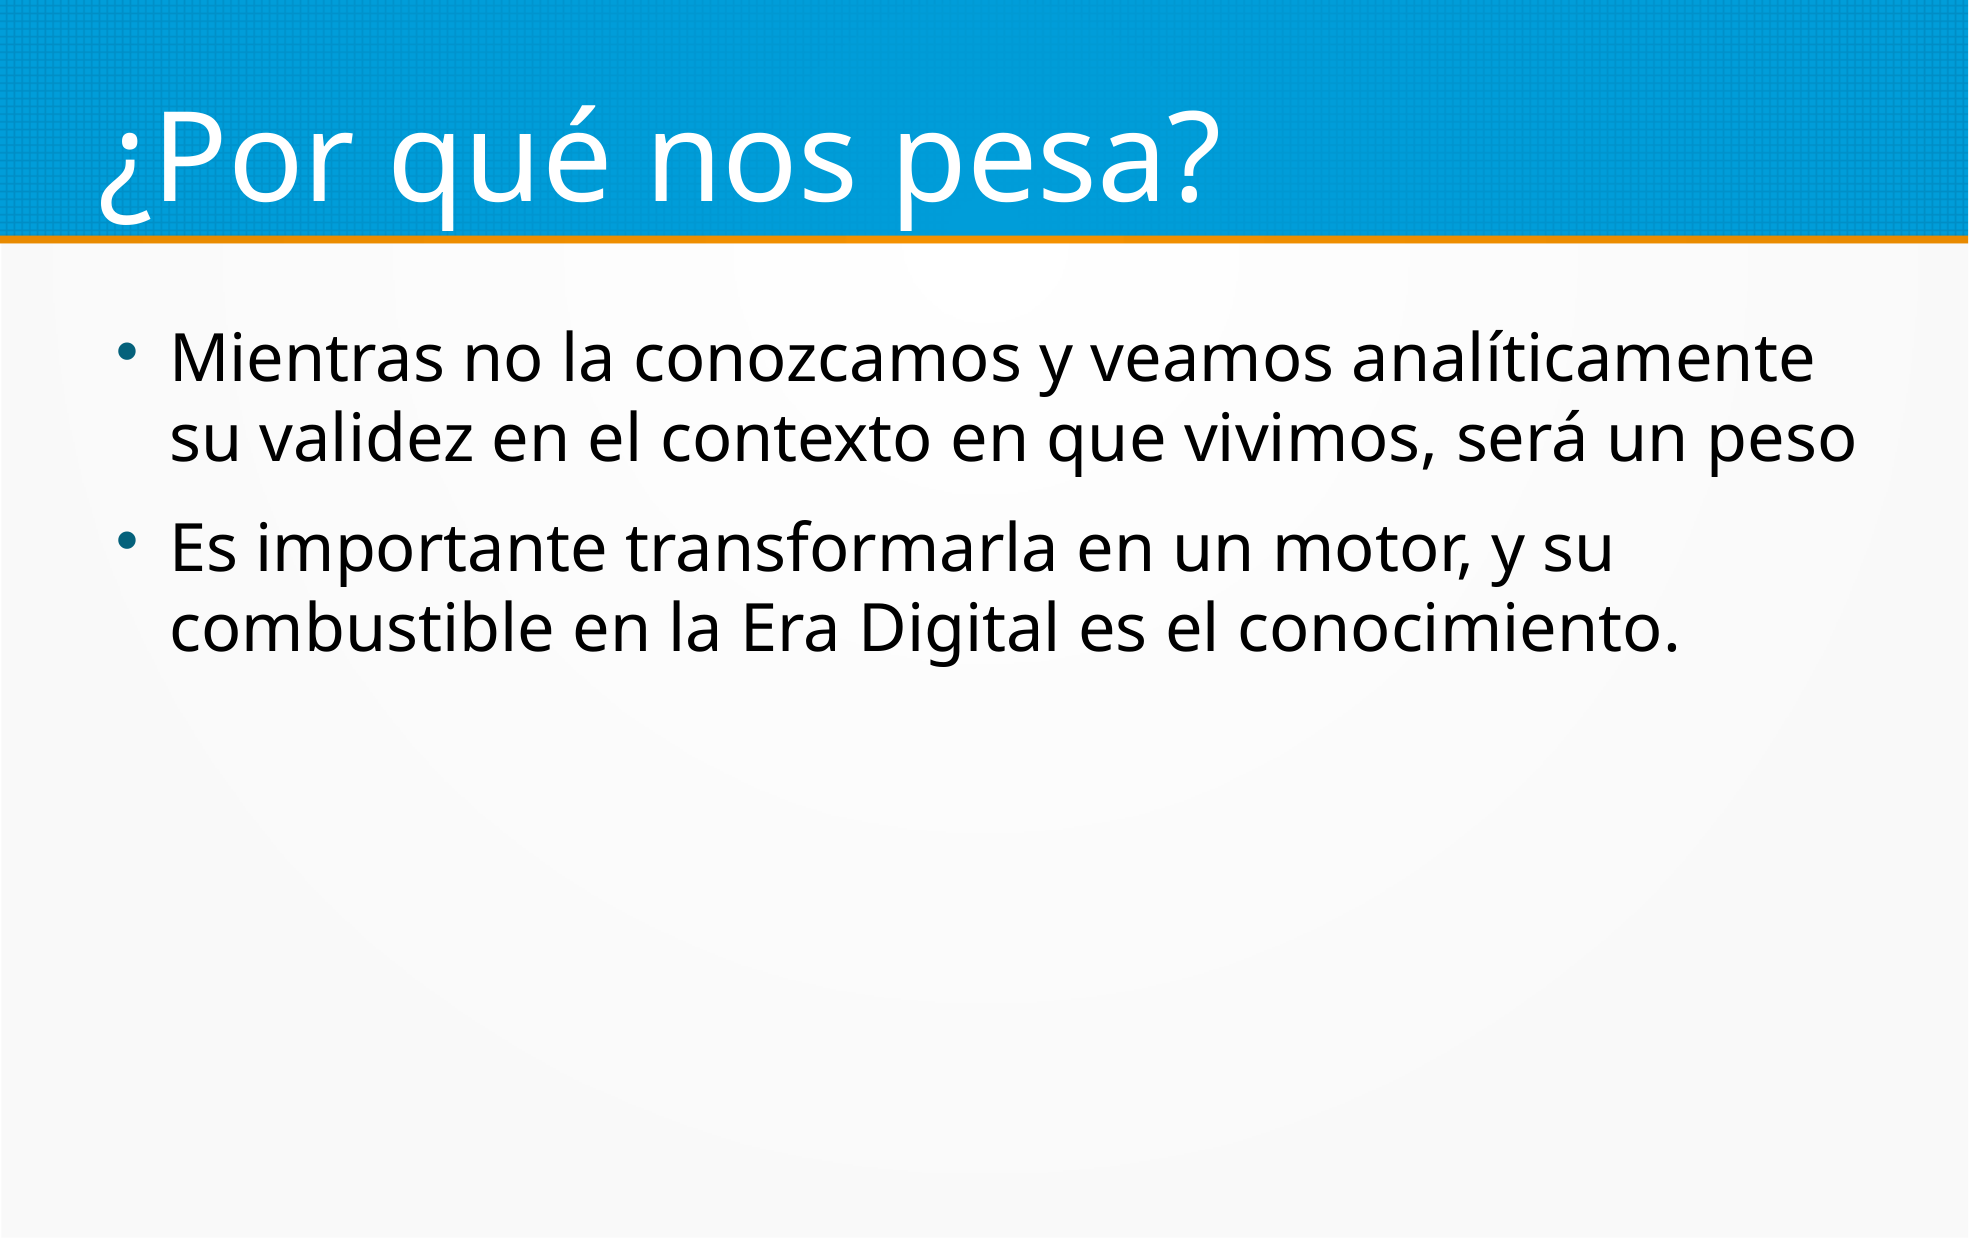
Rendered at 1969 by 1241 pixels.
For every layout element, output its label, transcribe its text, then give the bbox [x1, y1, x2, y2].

picture [0, 236, 1969, 1241]
text_box ¿Por qué nos pesa? [98, 19, 1870, 227]
text_box Mientras no la conozcamos y veamos analíticamente su validez en el contexto en que vivimos, será un peso Es importante transformarla en un motor, y su combustible en la Era Digital es el conocimiento. [98, 314, 1860, 1080]
